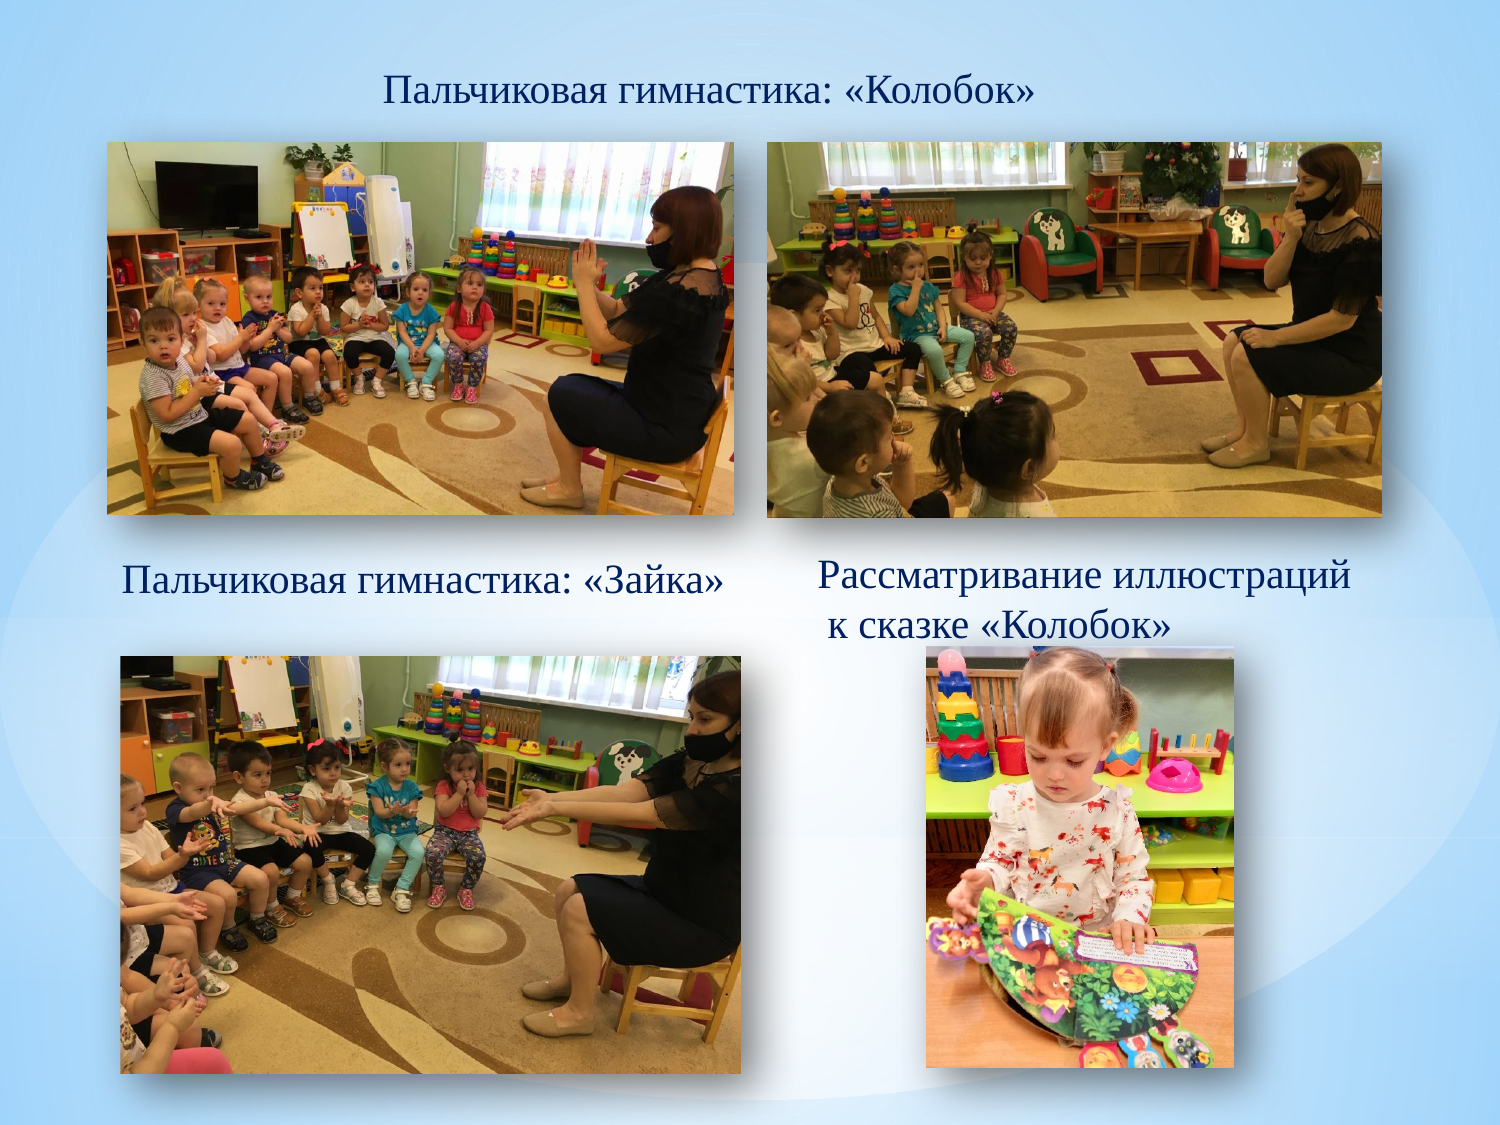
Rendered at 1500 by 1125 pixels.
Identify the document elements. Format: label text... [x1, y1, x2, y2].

text_box Пальчиковая гимнастика: «Зайка» [106, 545, 802, 609]
picture [767, 142, 1383, 518]
picture [120, 656, 765, 1074]
text_box Пальчиковая гимнастика: «Колобок» [367, 54, 1101, 120]
picture [107, 142, 735, 515]
text_box Рассматривание иллюстраций к сказке «Колобок» [802, 539, 1398, 654]
picture [926, 646, 1235, 1068]
